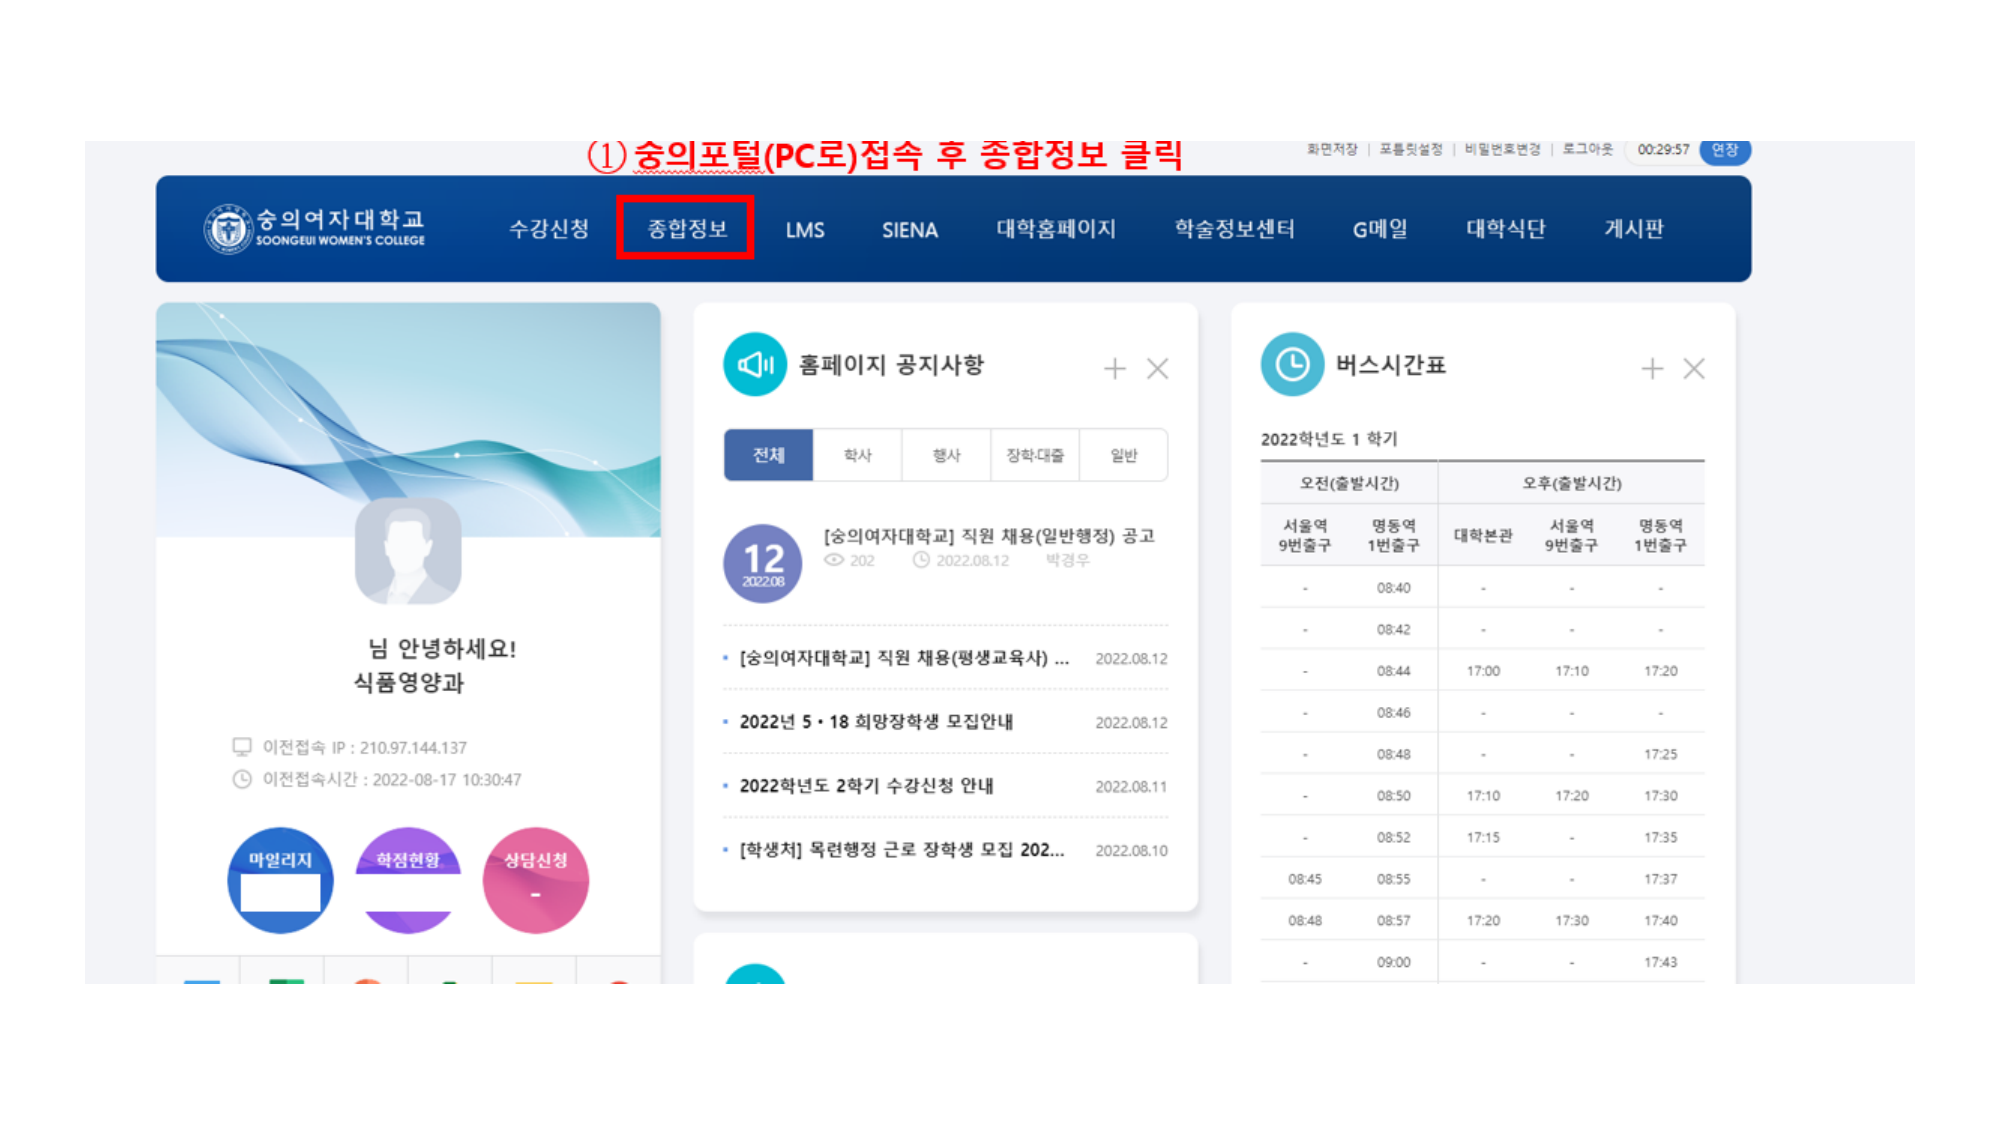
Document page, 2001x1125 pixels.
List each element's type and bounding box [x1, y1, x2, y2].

picture [85, 141, 1915, 984]
